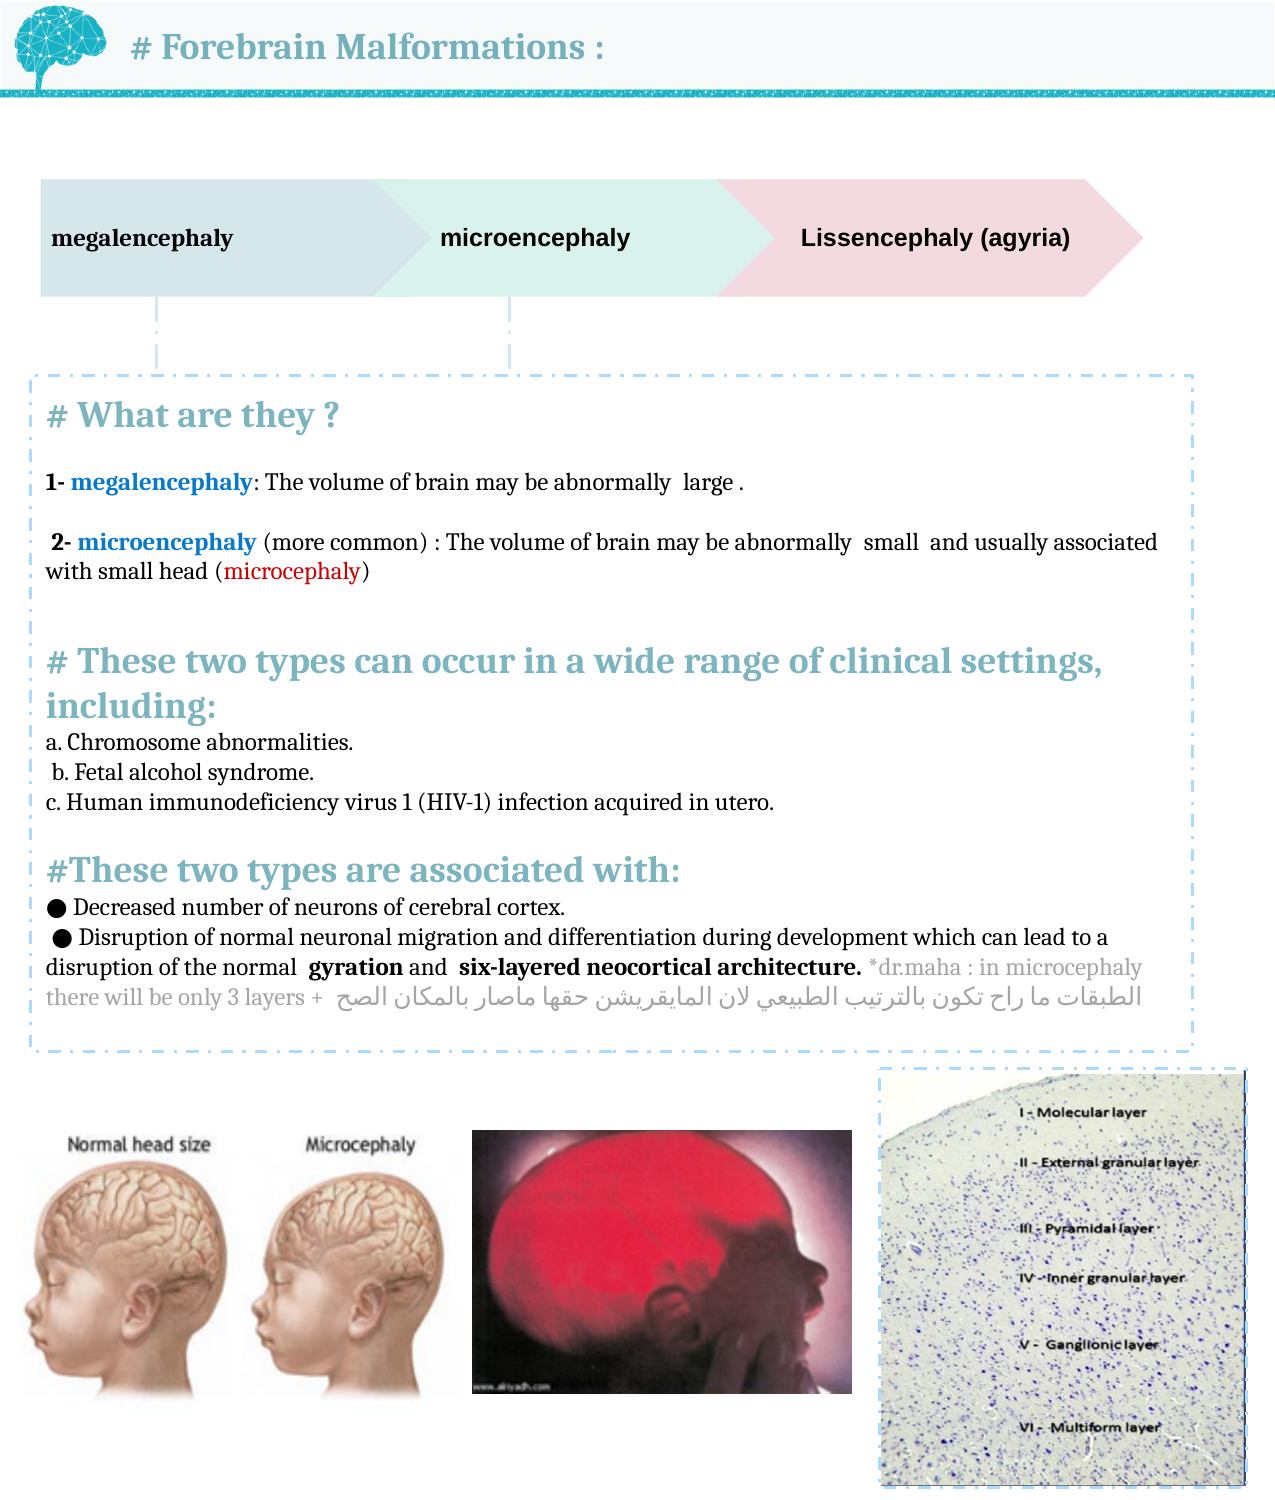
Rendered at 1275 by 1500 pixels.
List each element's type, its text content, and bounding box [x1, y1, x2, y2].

picture [471, 1130, 852, 1394]
picture [880, 1070, 1246, 1487]
text_box # What are they ? 1- megalencephaly:​ ​The volume of brain may be abnormally ​ large​ . 2- microencephaly (more common)​ :​ The volume of brain may be abnormally ​ small ​ and usually associated with small head (microcephaly) # These two types can occur in a wide range of clinical settings, including: a. Chromosome abnormalities. b. Fetal alcohol syndrome. c. Human immunodeficiency virus 1 (HIV-1) infection acquired in utero. #These two types are associated with: ● Decreased number of neurons of cerebral cortex. ● Disruption of normal neuronal migration and differentiation during development which can lead to a disruption of the normal ​ gyration​ and ​ six-layered neocortical architecture. *dr.maha : in microcephaly there will be only 3 layers + الطبقات ما راح تكون بالترتيب الطبيعي لان المايقريشن حقها ماصار بالمكان الصح [30, 375, 1193, 1052]
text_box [40, 179, 1144, 297]
picture [0, 0, 1275, 102]
picture [0, 1105, 468, 1418]
